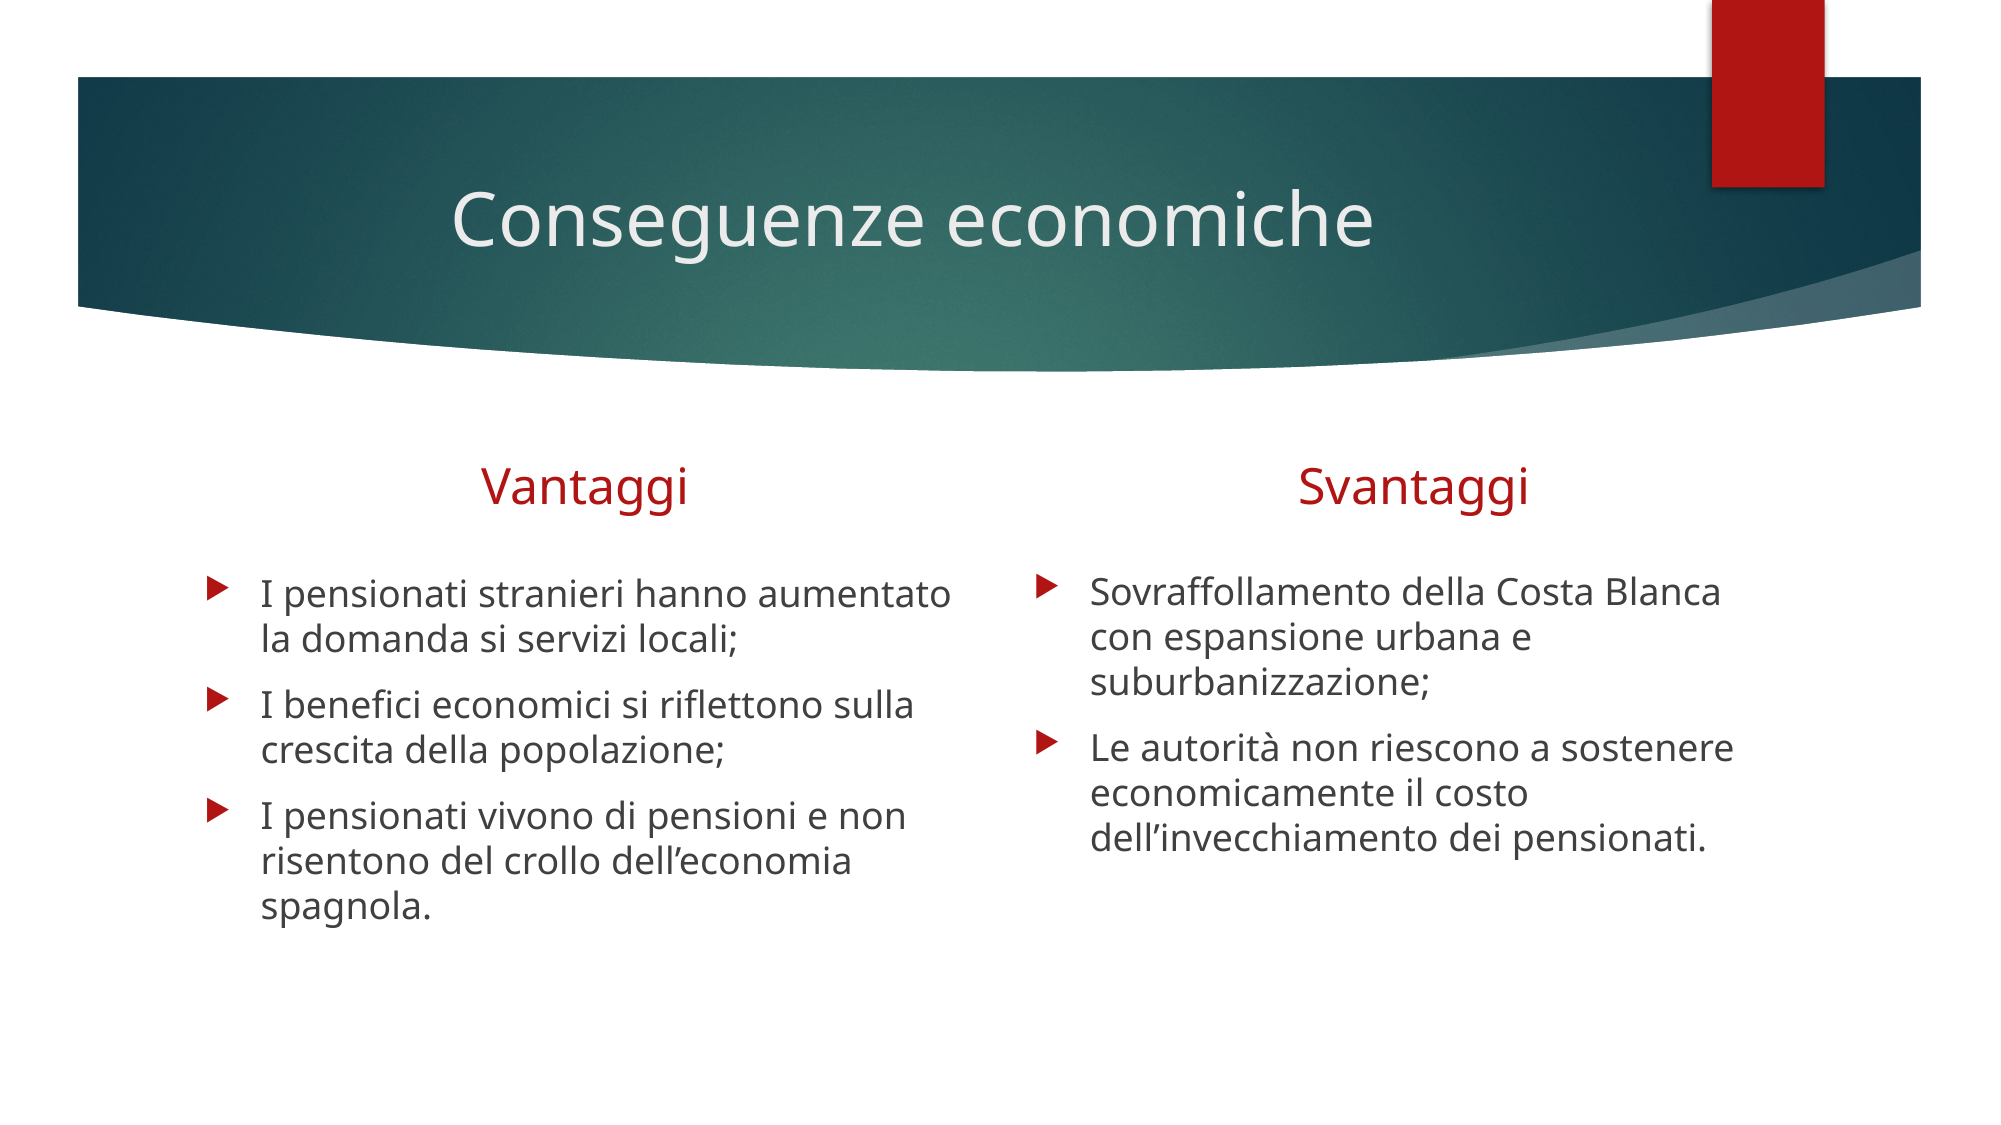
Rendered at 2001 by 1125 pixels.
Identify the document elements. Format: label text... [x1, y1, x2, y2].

list Svantaggi [1018, 427, 1811, 522]
list Vantaggi [189, 427, 982, 522]
title Conseguenze economiche [189, 158, 1638, 275]
list I pensionati stranieri hanno aumentato la domanda si servizi locali; I benefici economici si riflettono sulla crescita della popolazione; I pensionati vivono di pensioni e non risentono del crollo dell’economia spagnola. [189, 562, 982, 1029]
list Sovraffollamento della Costa Blanca con espansione urbana e suburbanizzazione; Le autorità non riescono a sostenere economicamente il costo dell’invecchiamento dei pensionati. [1018, 560, 1810, 1029]
